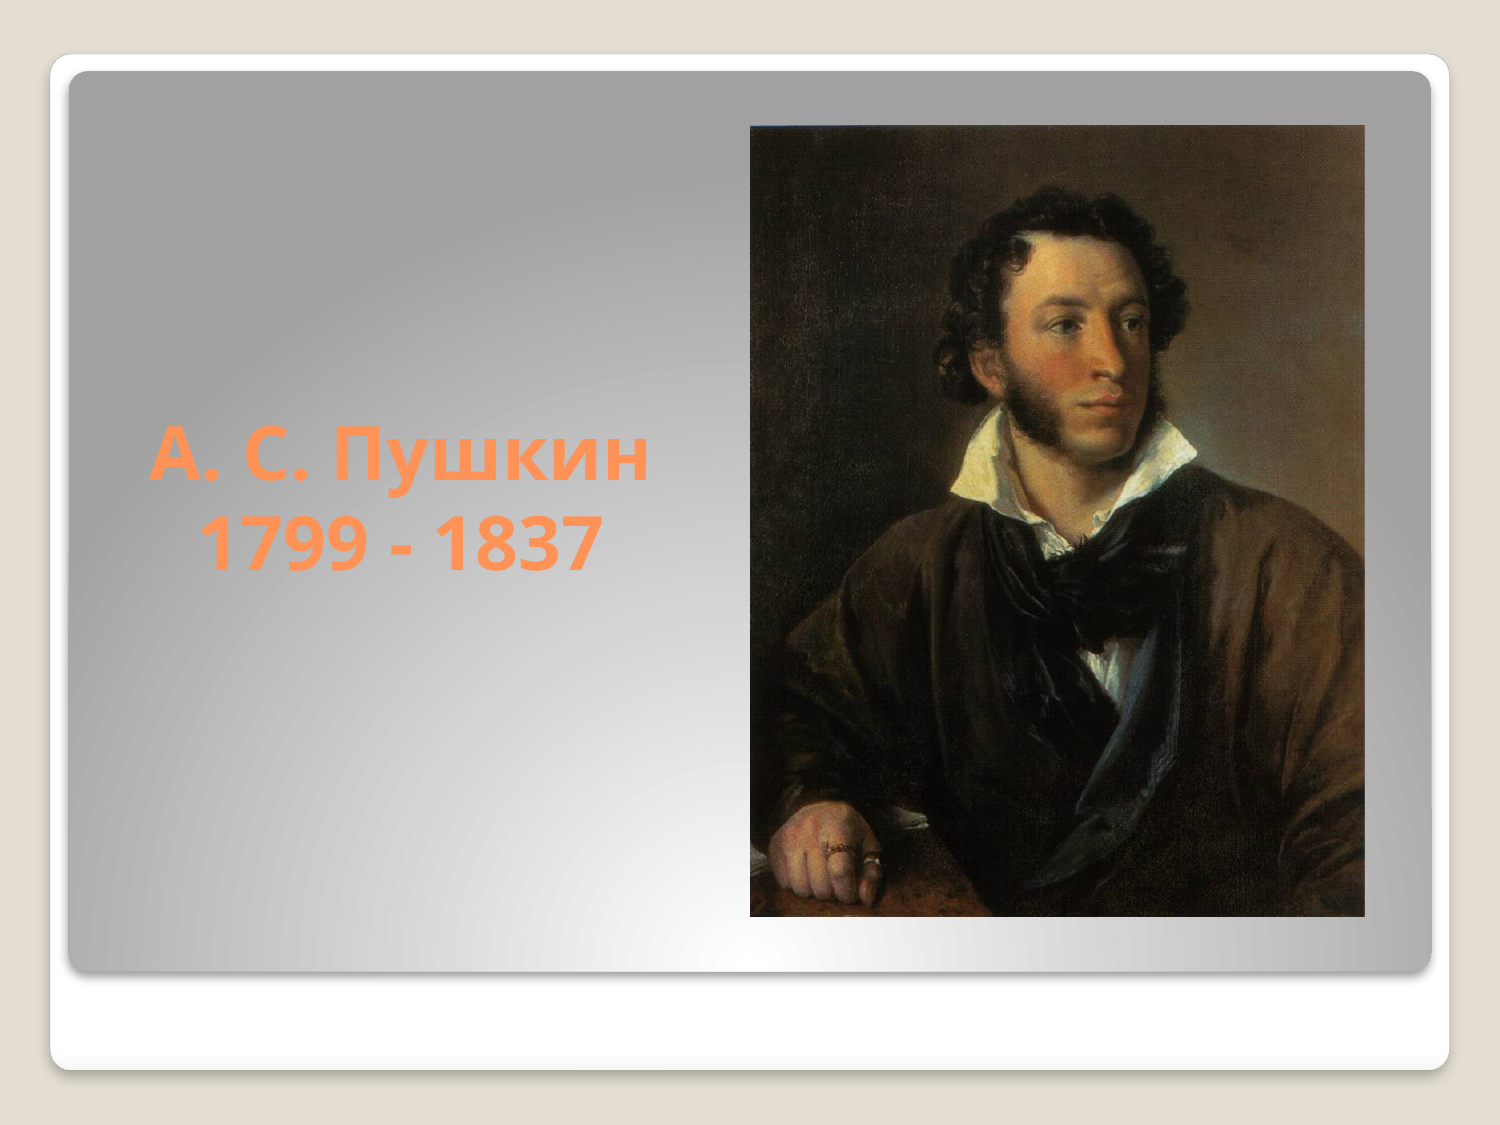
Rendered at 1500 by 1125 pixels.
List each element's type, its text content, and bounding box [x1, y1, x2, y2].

title А. С. Пушкин 1799 - 1837 [53, 349, 742, 594]
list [749, 125, 1365, 918]
